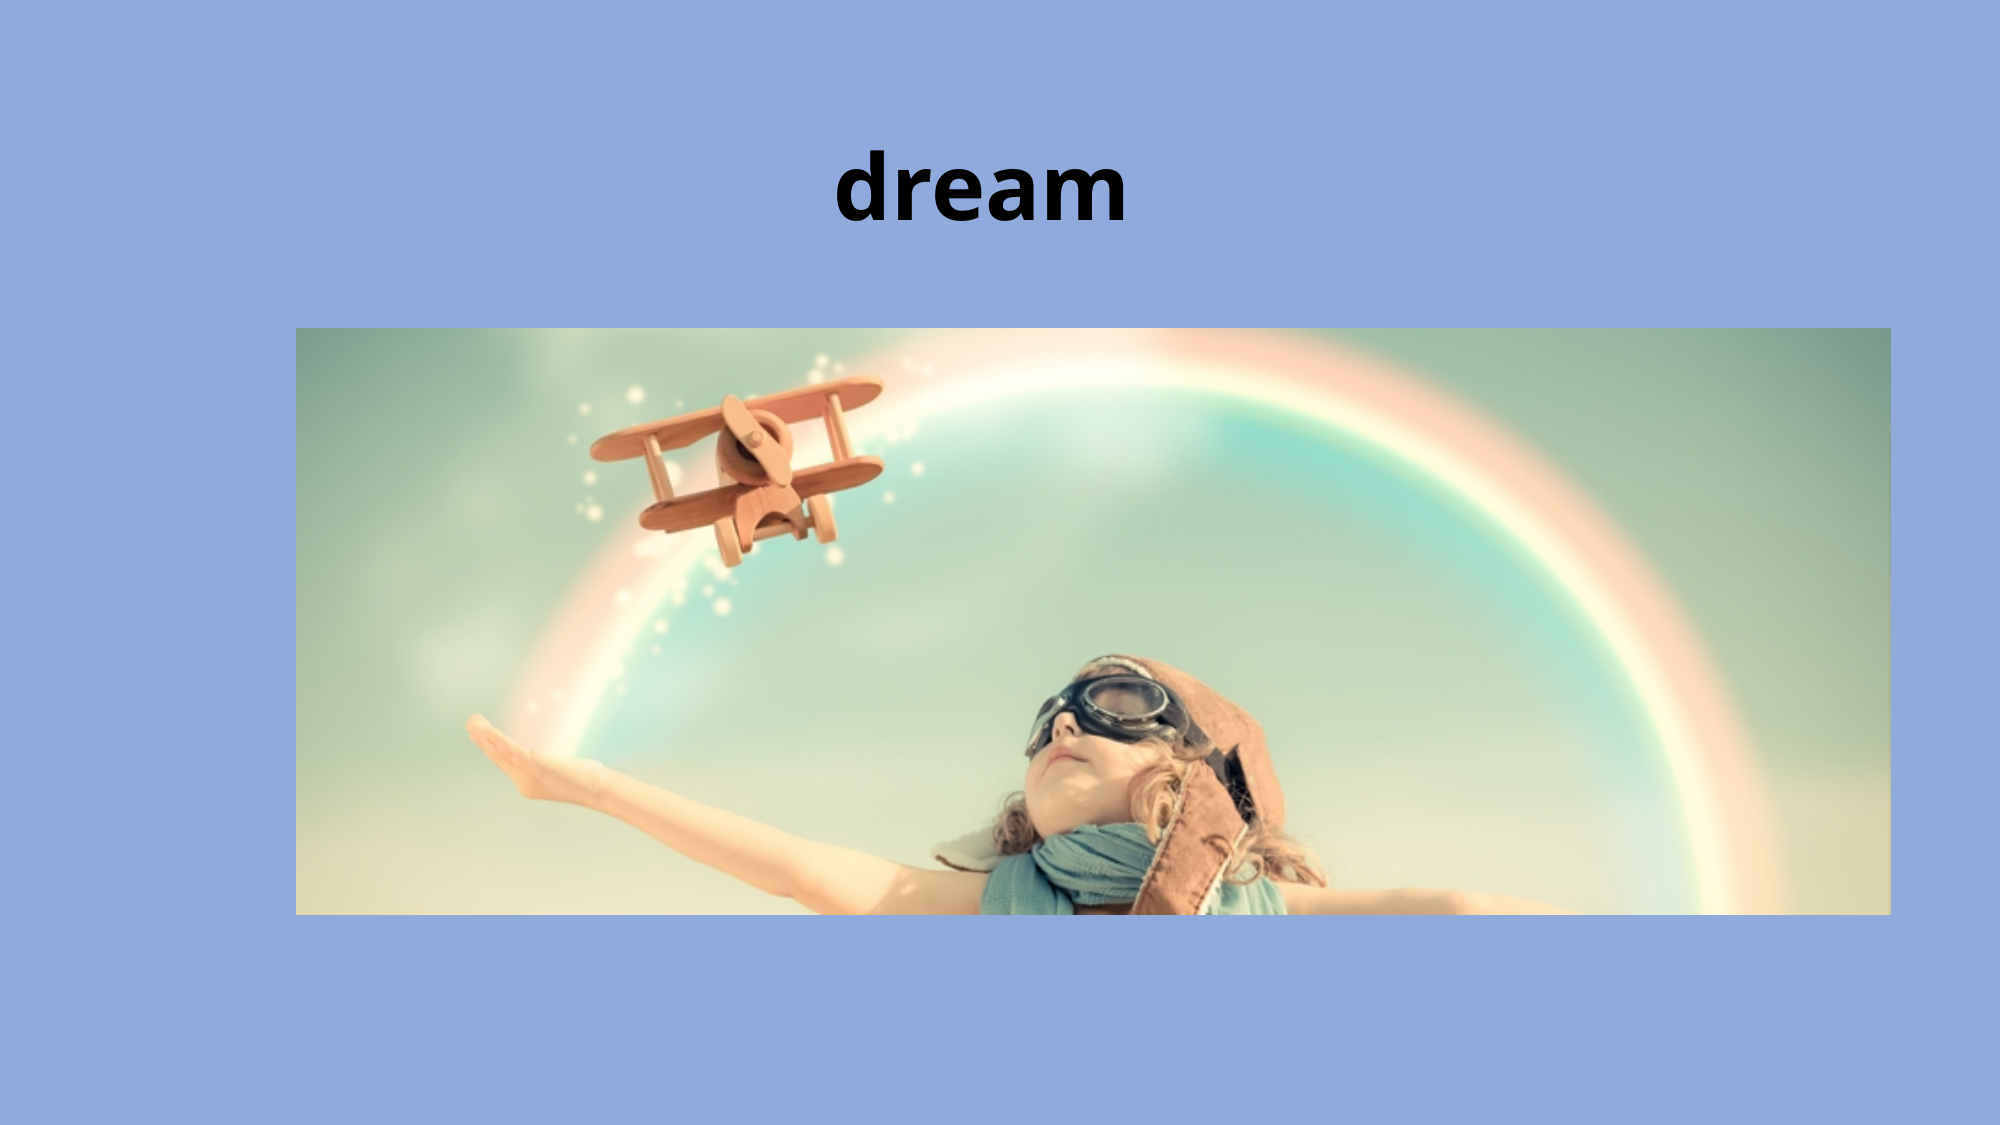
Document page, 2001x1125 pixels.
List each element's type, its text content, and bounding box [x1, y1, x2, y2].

title dream [818, 82, 2000, 300]
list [296, 328, 1891, 915]
